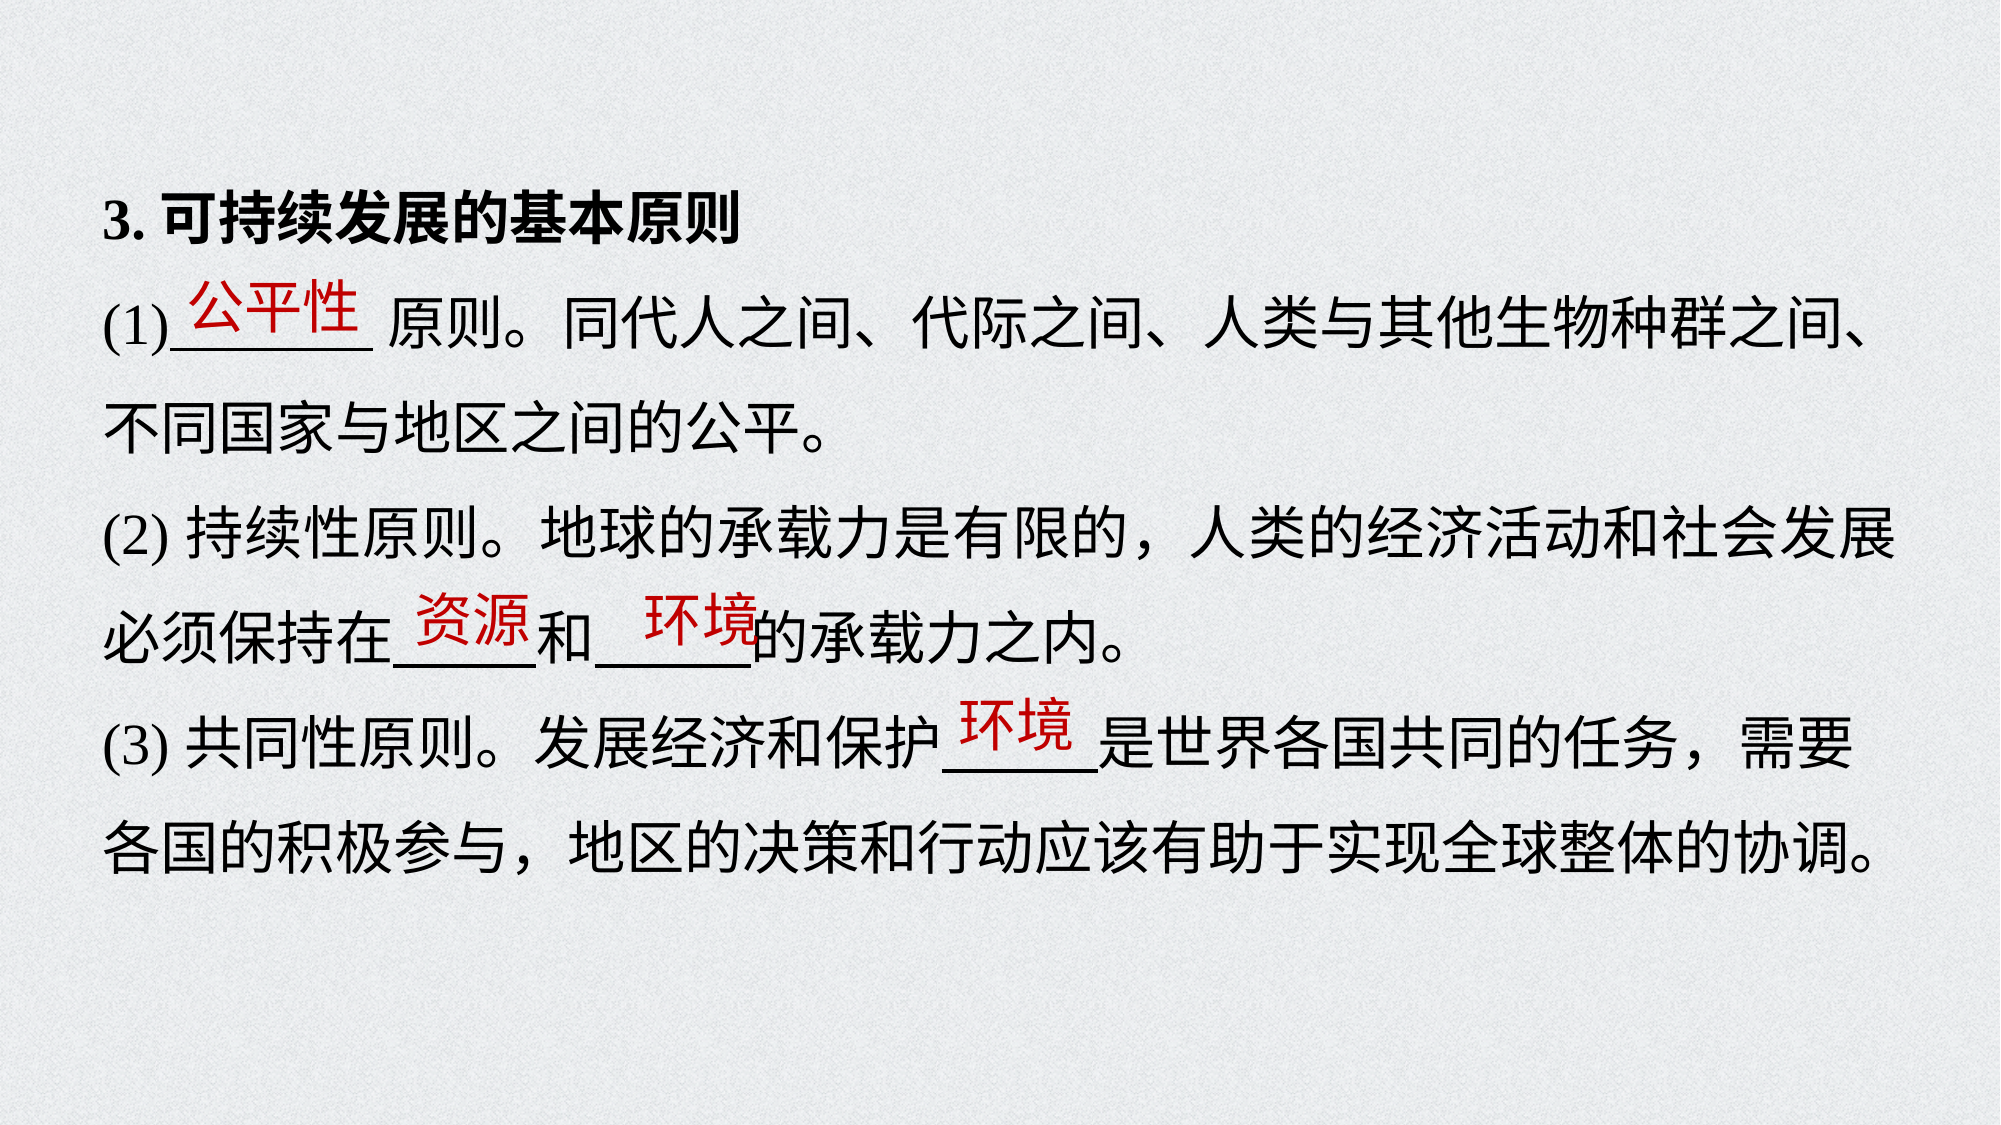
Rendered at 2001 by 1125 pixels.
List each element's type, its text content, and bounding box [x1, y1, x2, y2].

text_box 3.可持续发展的基本原则 (1) 原则。同代人之间、代际之间、人类与其他生物种群之间、不同国家与地区之间的公平。 (2)持续性原则。地球的承载力是有限的，人类的经济活动和社会发展必须保持在 和 的承载力之内。 (3)共同性原则。发展经济和保护 是世界各国共同的任务，需要各国的积极参与，地区的决策和行动应该有助于实现全球整体的协调。 [87, 138, 1913, 889]
text_box 资源 [400, 575, 547, 661]
text_box 公平性 [171, 262, 376, 348]
text_box 环境 [943, 680, 1090, 766]
picture [0, 0, 2000, 1125]
text_box 环境 [629, 575, 776, 661]
